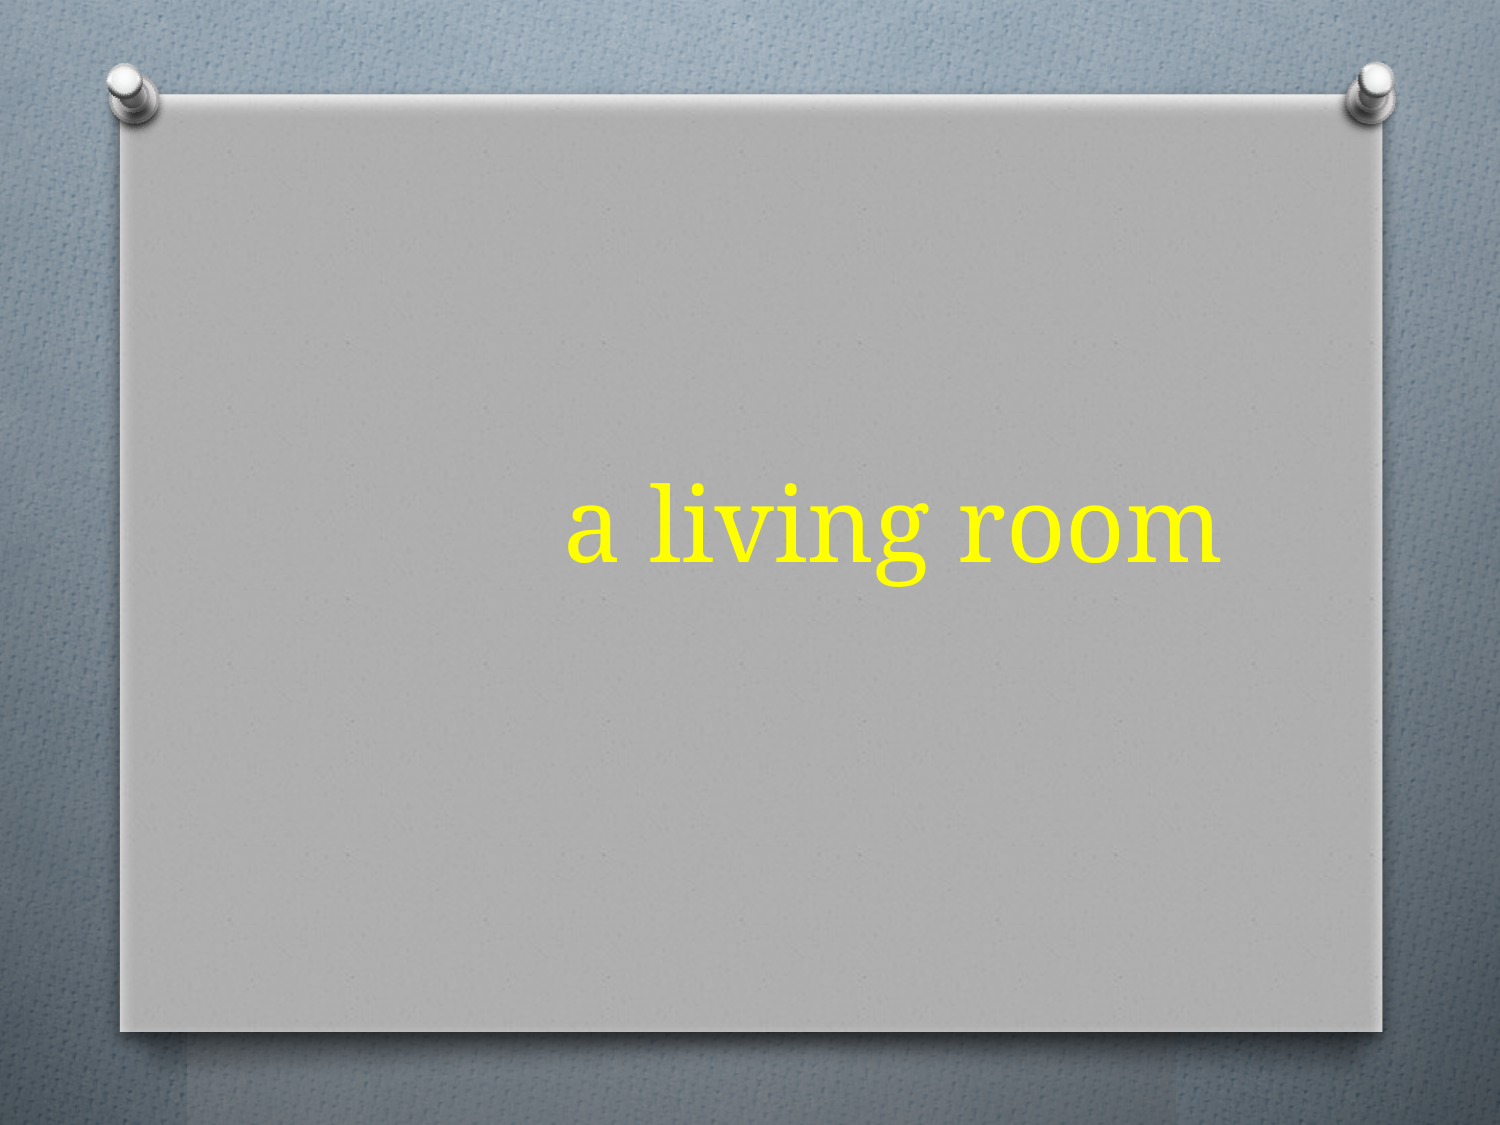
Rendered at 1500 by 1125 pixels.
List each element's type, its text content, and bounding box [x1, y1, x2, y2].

picture [75, 29, 198, 153]
picture [1317, 35, 1439, 156]
title a living room [237, 367, 1263, 591]
